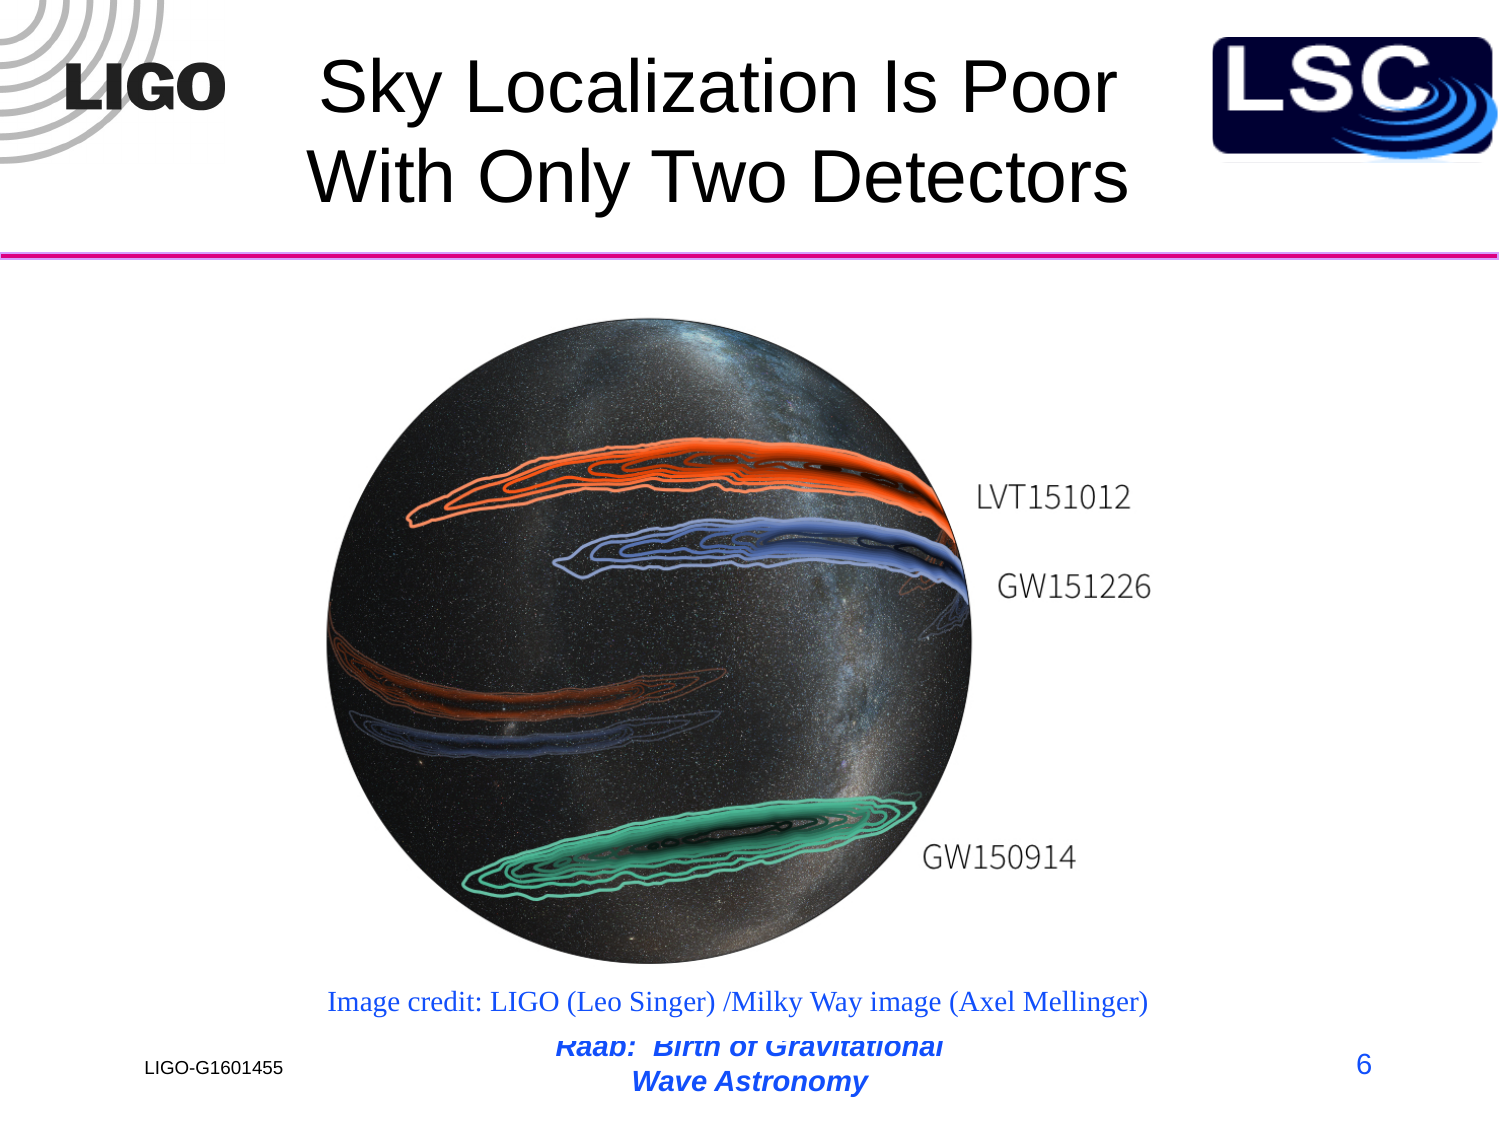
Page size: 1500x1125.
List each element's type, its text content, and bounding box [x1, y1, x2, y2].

picture [0, 0, 225, 164]
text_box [212, 262, 1251, 1041]
footer Raab: Birth of Gravitational Wave Astronomy [512, 1049, 988, 1101]
title Sky Localization Is Poor With Only Two Detectors [225, 37, 1213, 225]
picture [1213, 37, 1500, 163]
slide_number 6 [1074, 1024, 1388, 1101]
